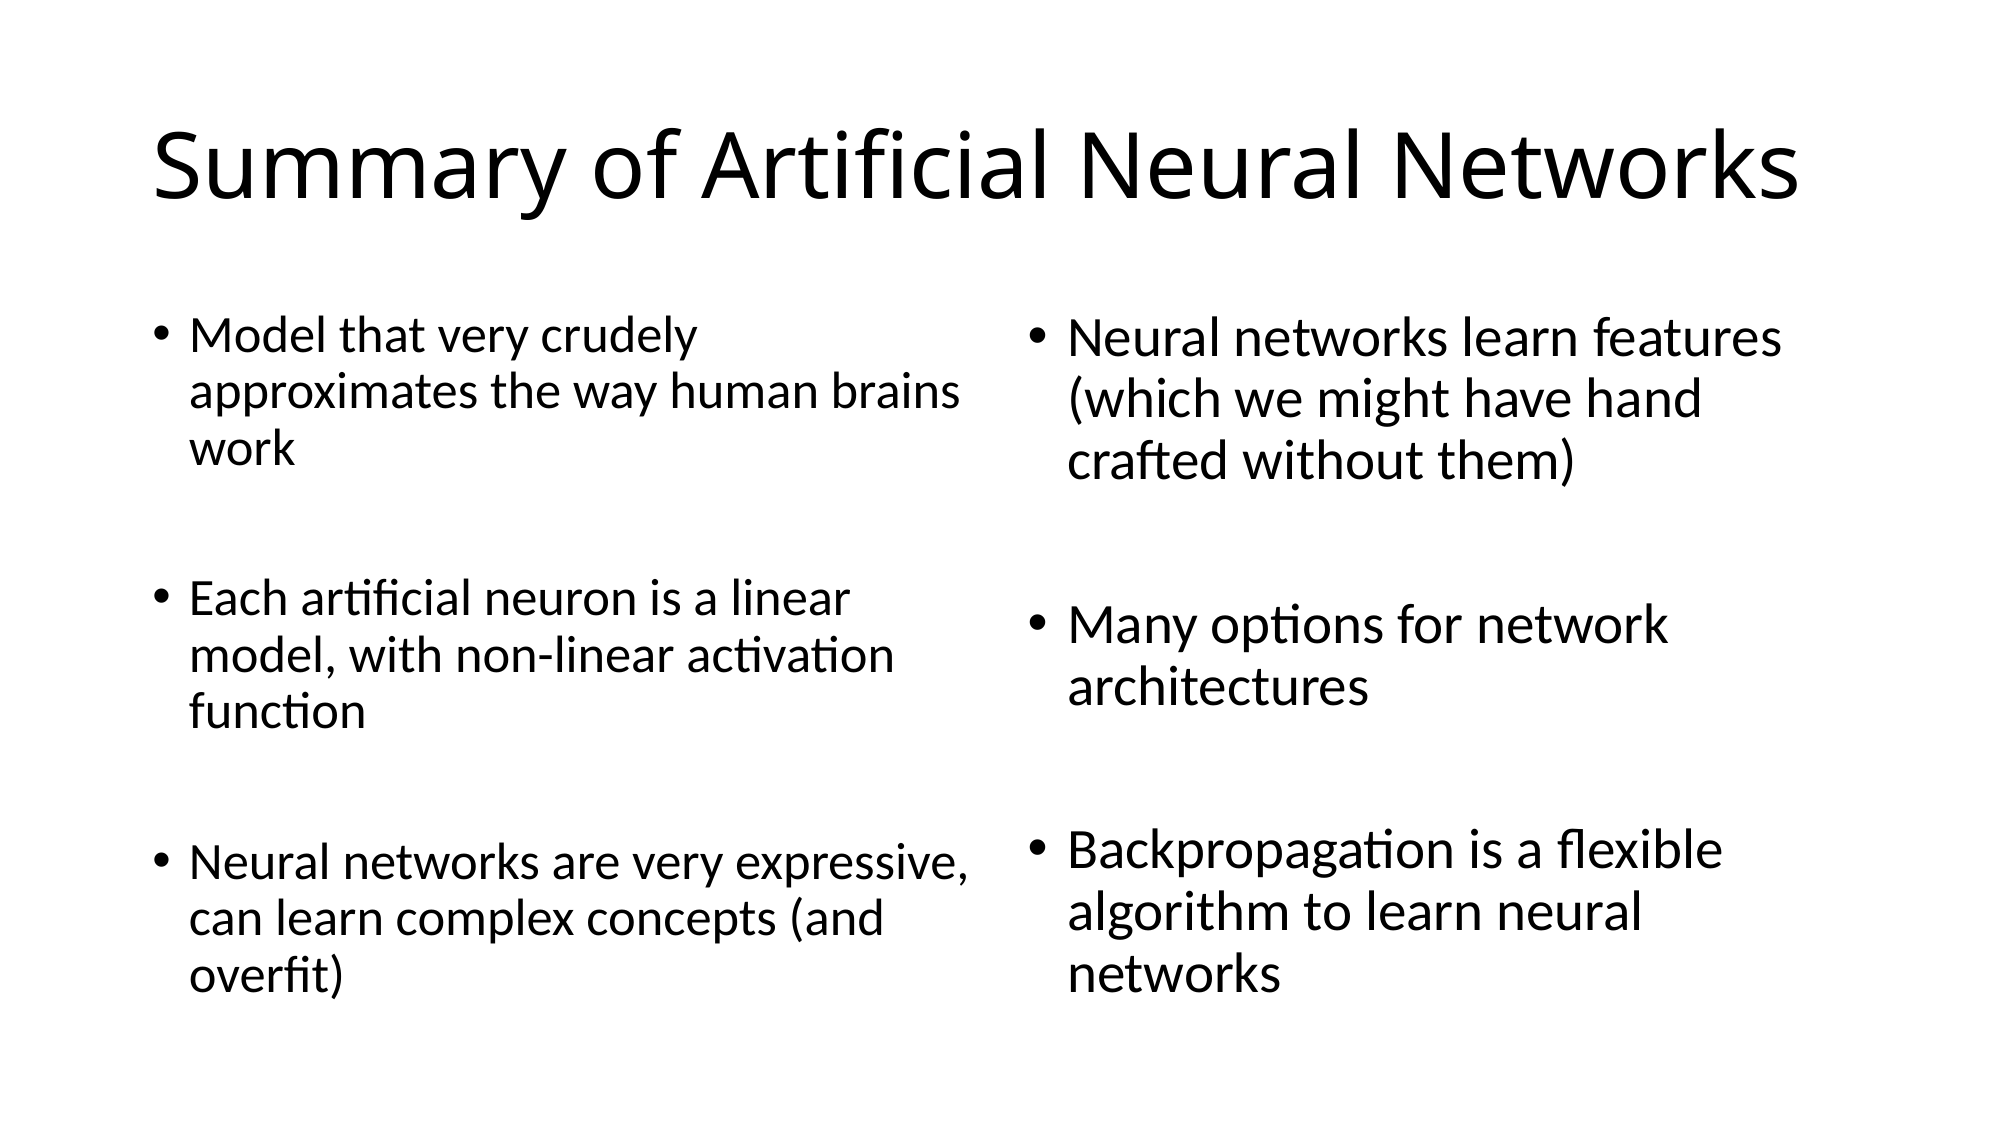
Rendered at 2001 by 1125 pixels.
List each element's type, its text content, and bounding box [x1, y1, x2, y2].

list Neural networks learn features (which we might have hand crafted without them) Many options for network architectures Backpropagation is a flexible algorithm to learn neural networks [1012, 299, 1863, 1014]
list Model that very crudely approximates the way human brains work Each artificial neuron is a linear model, with non-linear activation function Neural networks are very expressive, can learn complex concepts (and overfit) [137, 299, 988, 1014]
title Summary of Artificial Neural Networks [137, 59, 1863, 278]
